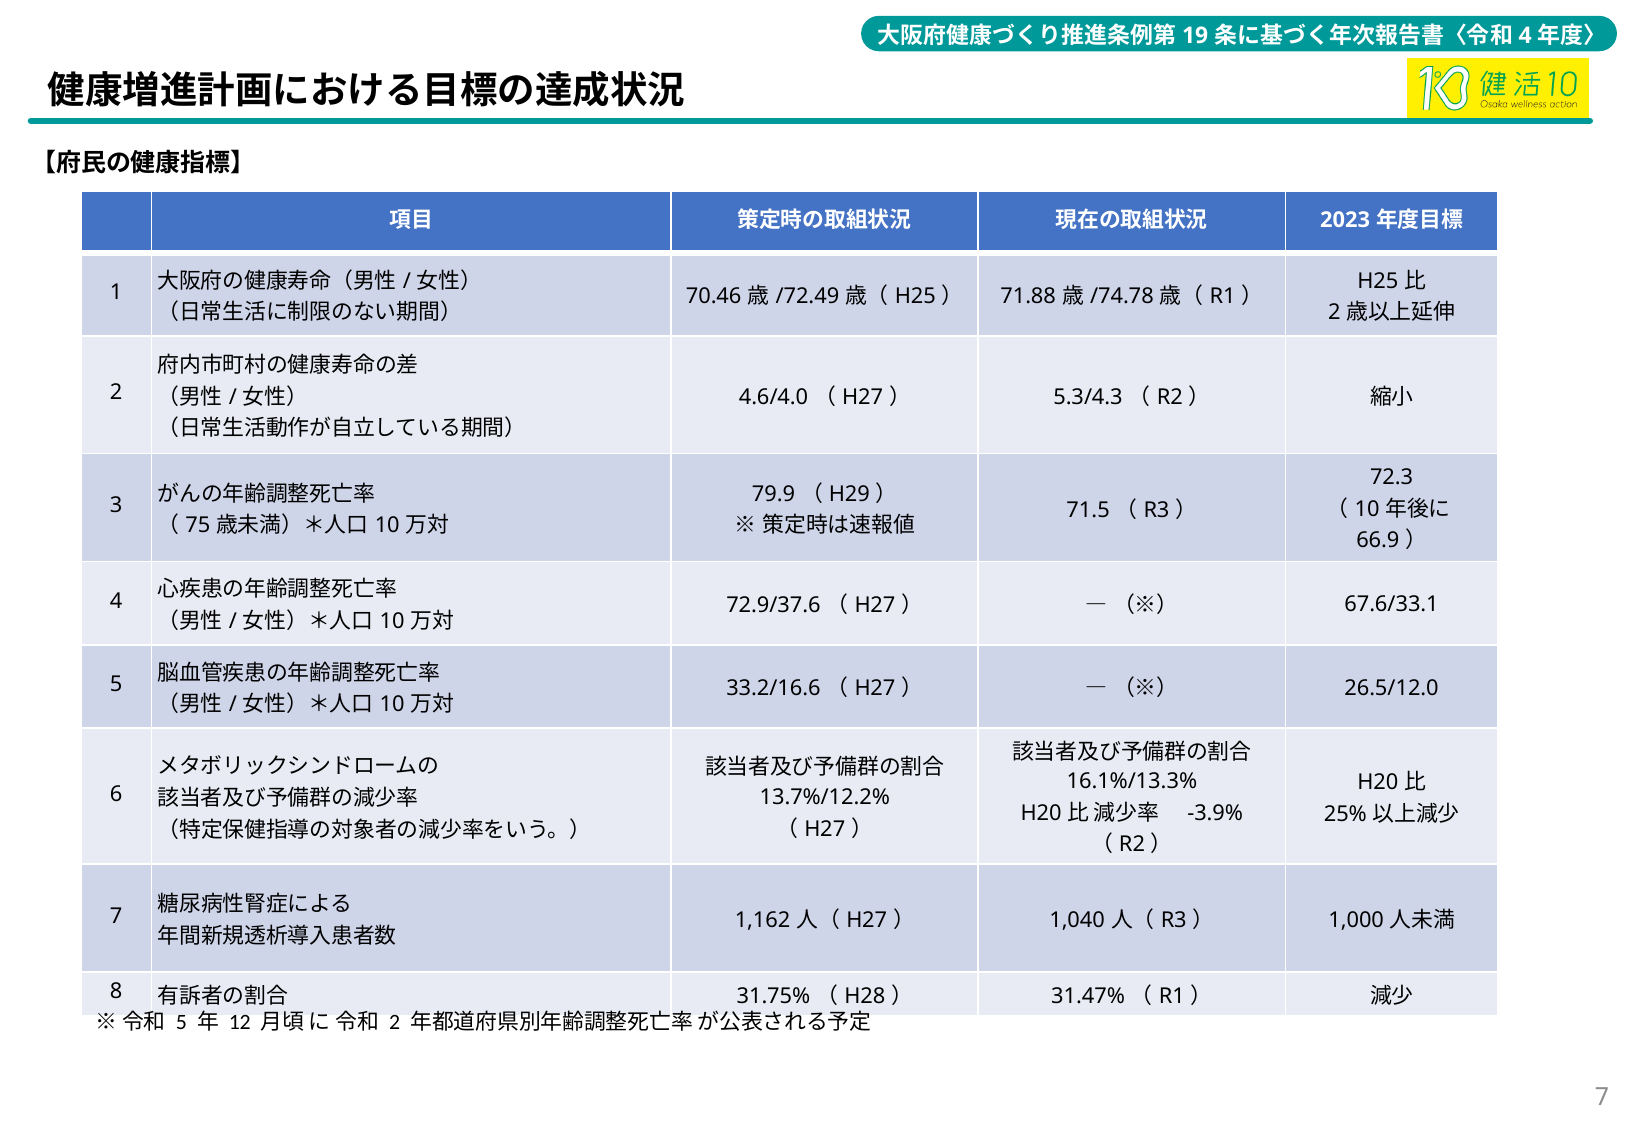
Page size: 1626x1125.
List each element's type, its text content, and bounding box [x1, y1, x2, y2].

table_cell 72.9/37.6（H27） [672, 562, 977, 644]
table_cell 心疾患の年齢調整死亡率 （男性/女性）＊人口10万対 [152, 562, 670, 644]
table_cell がんの年齢調整死亡率 （75歳未満）＊人口10万対 [152, 454, 670, 561]
table_header 策定時の取組状況 [672, 192, 977, 250]
table_cell 糖尿病性腎症による 年間新規透析導入患者数 [152, 865, 670, 971]
table_cell 1,040人（R3） [979, 865, 1285, 971]
table_header 2023年度目標 [1286, 192, 1497, 250]
text_box 健康増進計画における目標の達成状況 [36, 121, 1084, 126]
table_cell 4 [82, 562, 151, 644]
table_cell ―（※） [979, 646, 1285, 727]
table_cell 70.46歳/72.49歳（H25） [672, 256, 977, 335]
table_cell 72.3 （10年後に66.9） [1286, 454, 1497, 561]
table_header 現在の取組状況 [979, 192, 1285, 250]
table_header [82, 192, 151, 250]
table_header 項目 [152, 192, 670, 250]
text_box ※令和 5 年 12 月頃 に 令和 2 年都道府県別年齢調整死亡率 が公表される予定 [80, 1000, 965, 1042]
table_cell 1,162人（H27） [672, 865, 977, 971]
table_cell 7 [82, 865, 151, 971]
text_box 【府民の健康指標】 [19, 137, 409, 185]
table_cell 33.2/16.6（H27） [672, 646, 977, 727]
slide_number 7 [1506, 1080, 1625, 1116]
table_cell 67.6/33.1 [1286, 562, 1497, 644]
table_cell 大阪府の健康寿命（男性/女性） （日常生活に制限のない期間） [152, 256, 670, 335]
picture [1407, 58, 1589, 118]
table_cell 26.5/12.0 [1286, 646, 1497, 727]
table_cell 3 [82, 454, 151, 561]
text_box 健康増進計画における目標の達成状況 [36, 54, 1084, 120]
table_cell 5.3/4.3（R2） [979, 337, 1285, 453]
table_cell H25比 2歳以上延伸 [1286, 256, 1497, 335]
table_cell 1,000人未満 [1286, 865, 1497, 971]
table_cell 該当者及び予備群の割合 16.1%/13.3% H20比 減少率 -3.9% （R2） [979, 729, 1285, 863]
table_cell 有訴者の割合 [152, 973, 670, 1000]
text_box 大阪府健康づくり推進条例第19条に基づく年次報告書〈令和4年度〉 [861, 15, 1617, 52]
table_cell 31.47%（R1） [979, 973, 1285, 1015]
table_cell 脳血管疾患の年齢調整死亡率 （男性/女性）＊人口10万対 [152, 646, 670, 727]
table_cell 縮小 [1286, 337, 1497, 453]
table_cell 31.75%（H28） [672, 973, 977, 1015]
table_cell 79.9（H29） ※策定時は速報値 [672, 454, 977, 561]
table_cell 府内市町村の健康寿命の差 （男性/女性） （日常生活動作が自立している期間） [152, 337, 670, 453]
table_cell 1 [82, 256, 151, 335]
table_cell 4.6/4.0（H27） [672, 337, 977, 453]
table_cell 71.5（R3） [979, 454, 1285, 561]
table_cell H20比 25%以上減少 [1286, 729, 1497, 863]
table_cell 71.88歳/74.78歳（R1） [979, 256, 1285, 335]
table_cell 8 [82, 973, 151, 1000]
table_cell 5 [82, 646, 151, 727]
table_cell 減少 [1286, 973, 1497, 1015]
table_cell ―（※） [979, 562, 1285, 644]
table_cell 2 [82, 337, 151, 453]
table_cell 6 [82, 729, 151, 863]
table_cell 該当者及び予備群の割合 13.7%/12.2% （H27） [672, 729, 977, 863]
table_cell メタボリックシンドロームの 該当者及び予備群の減少率 （特定保健指導の対象者の減少率をいう。） [152, 729, 670, 863]
